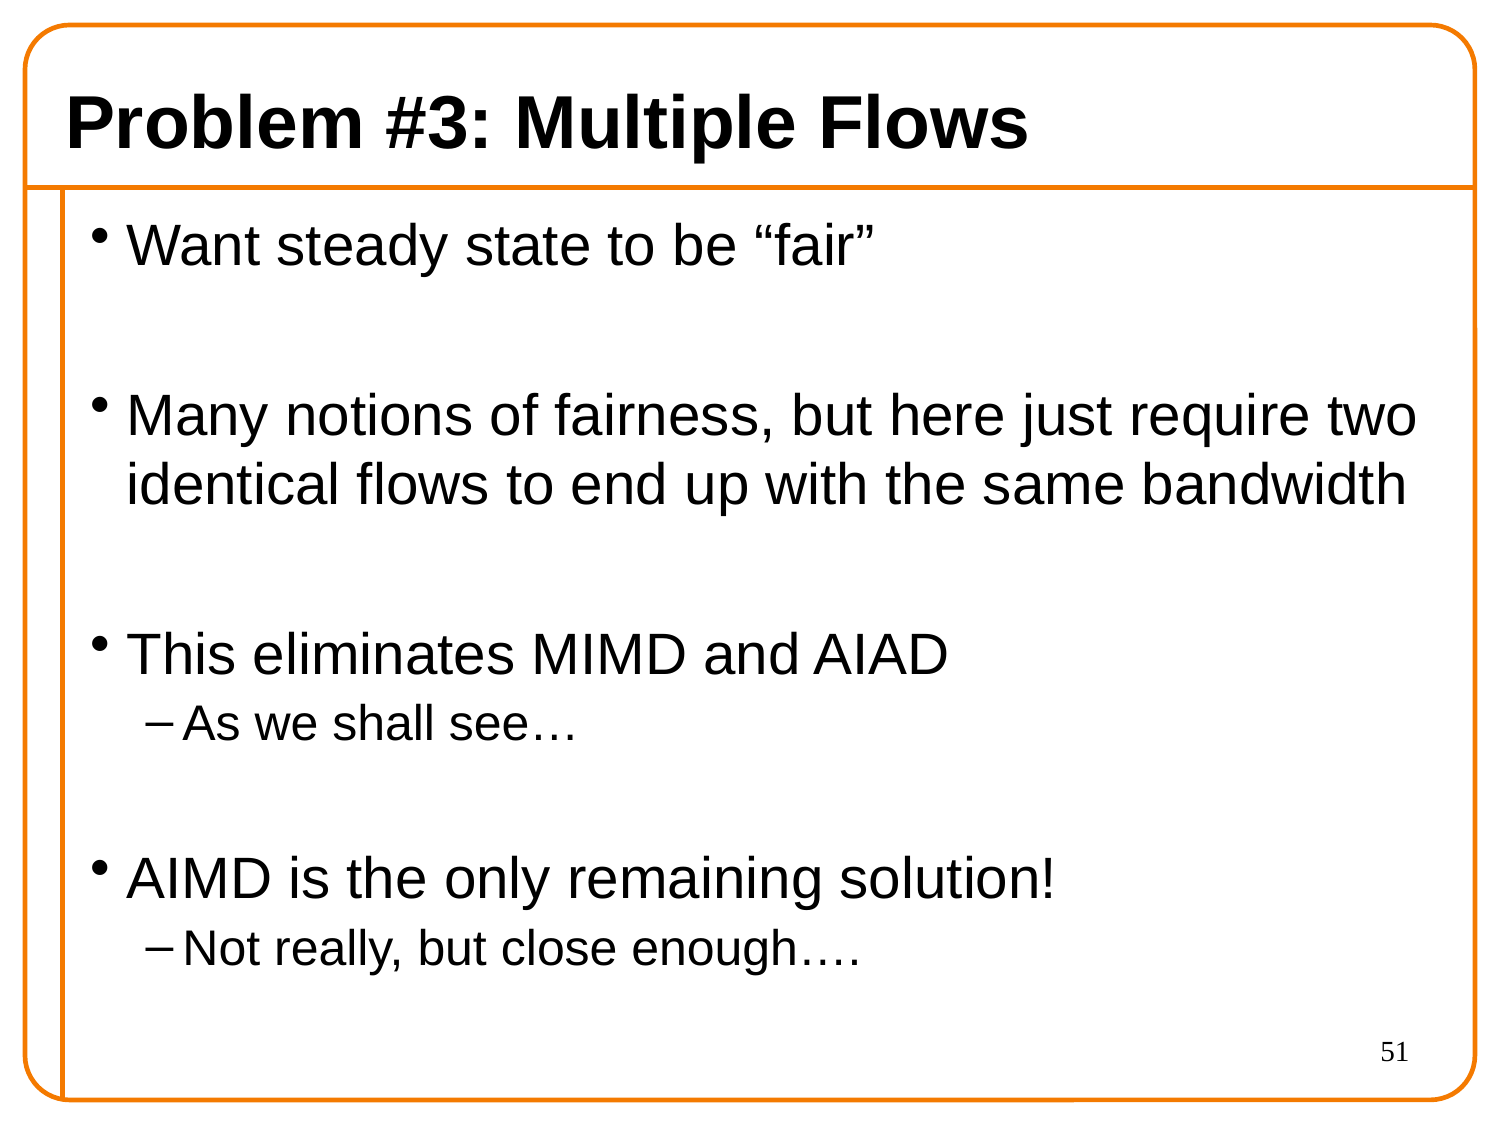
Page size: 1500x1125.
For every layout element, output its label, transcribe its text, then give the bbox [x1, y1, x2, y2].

title Problem #3: Multiple Flows [50, 62, 1500, 175]
list Want steady state to be “fair” Many notions of fairness, but here just require two identical flows to end up with the same bandwidth This eliminates MIMD and AIAD As we shall see… AIMD is the only remaining solution! Not really, but close enough…. [75, 200, 1463, 1100]
